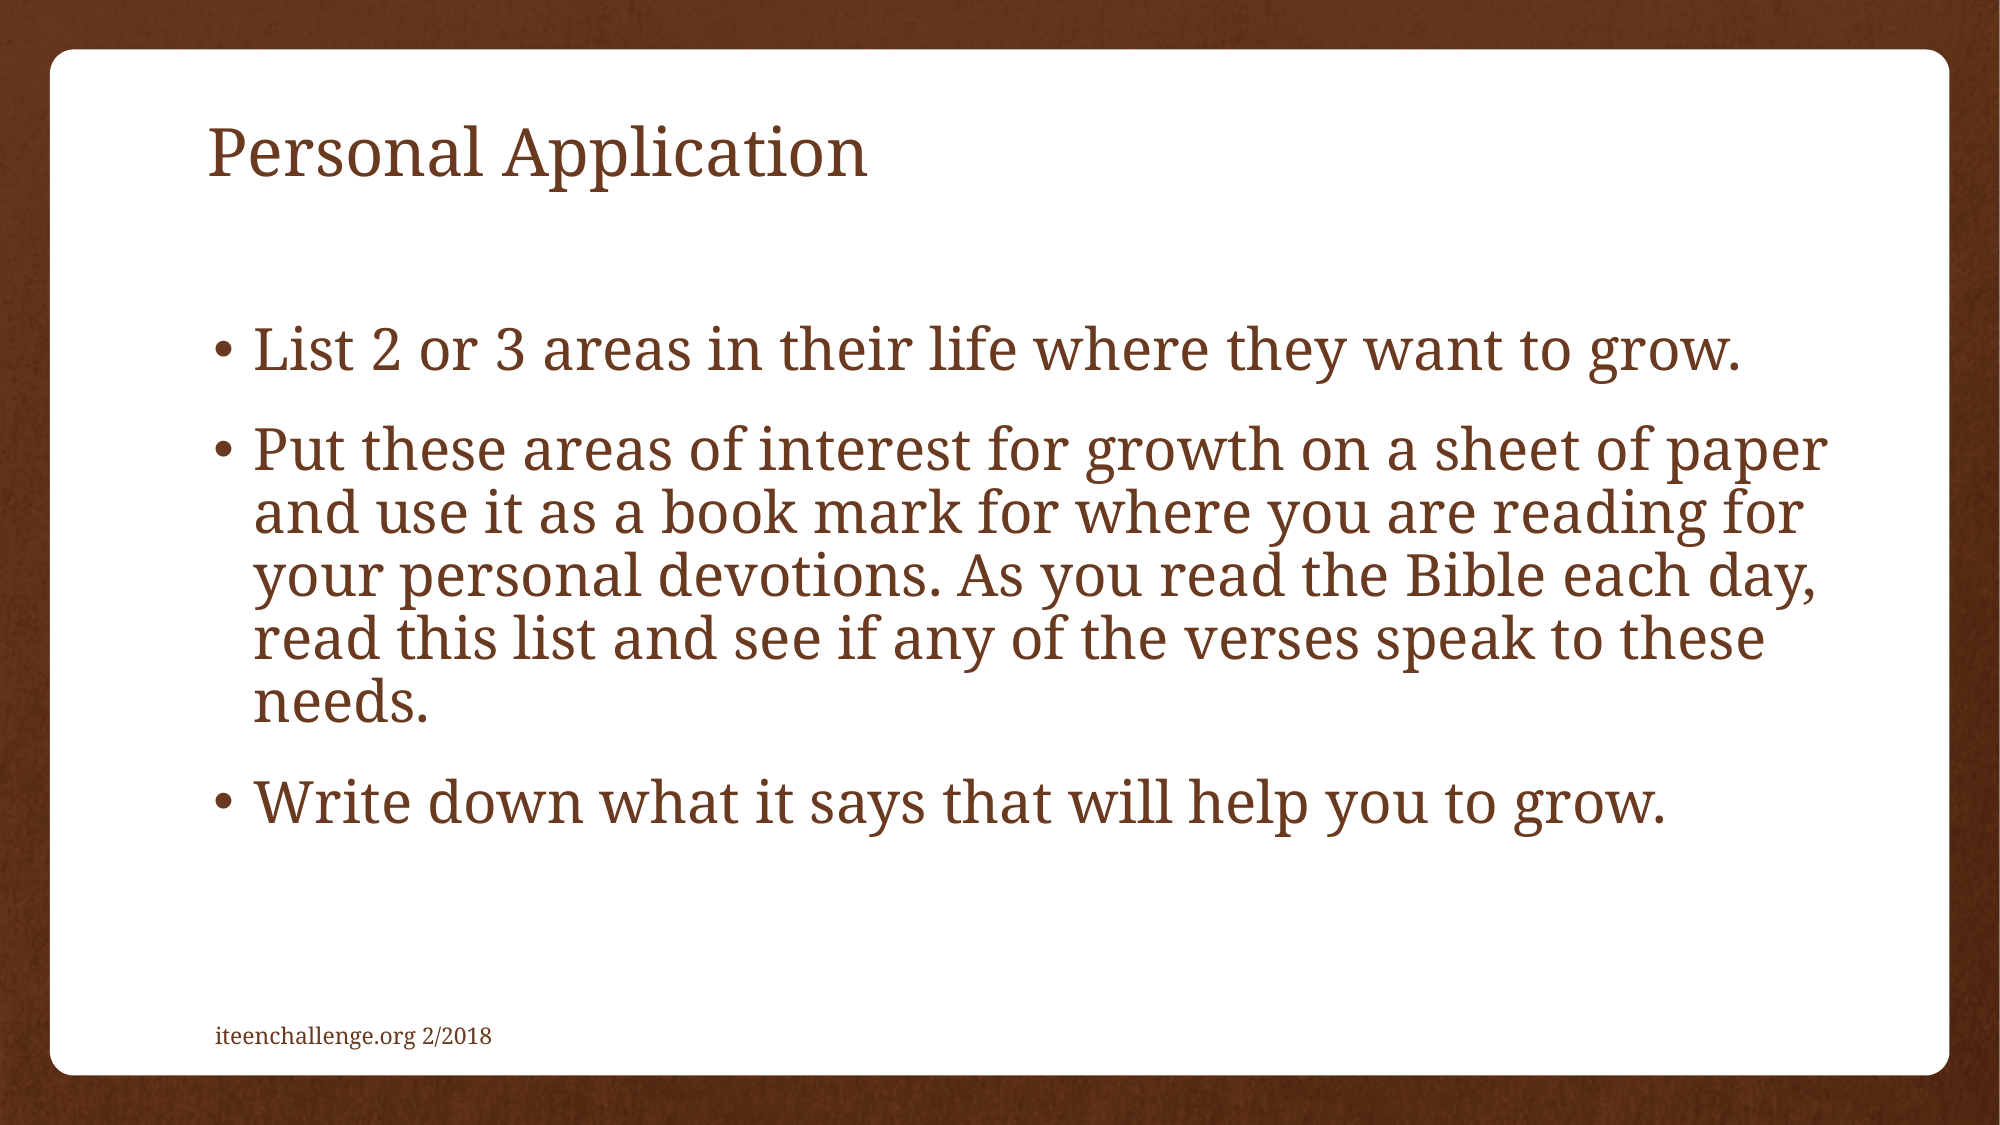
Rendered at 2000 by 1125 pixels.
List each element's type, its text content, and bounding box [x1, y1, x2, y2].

title Personal Application [192, 5, 1793, 197]
footer iteenchallenge.org 2/2018 [199, 1012, 1417, 1063]
list List 2 or 3 areas in their life where they want to grow. Put these areas of interest for growth on a sheet of paper and use it as a book mark for where you are reading for your personal devotions. As you read the Bible each day, read this list and see if any of the verses speak to these needs. Write down what it says that will help you to grow. [198, 312, 1870, 873]
